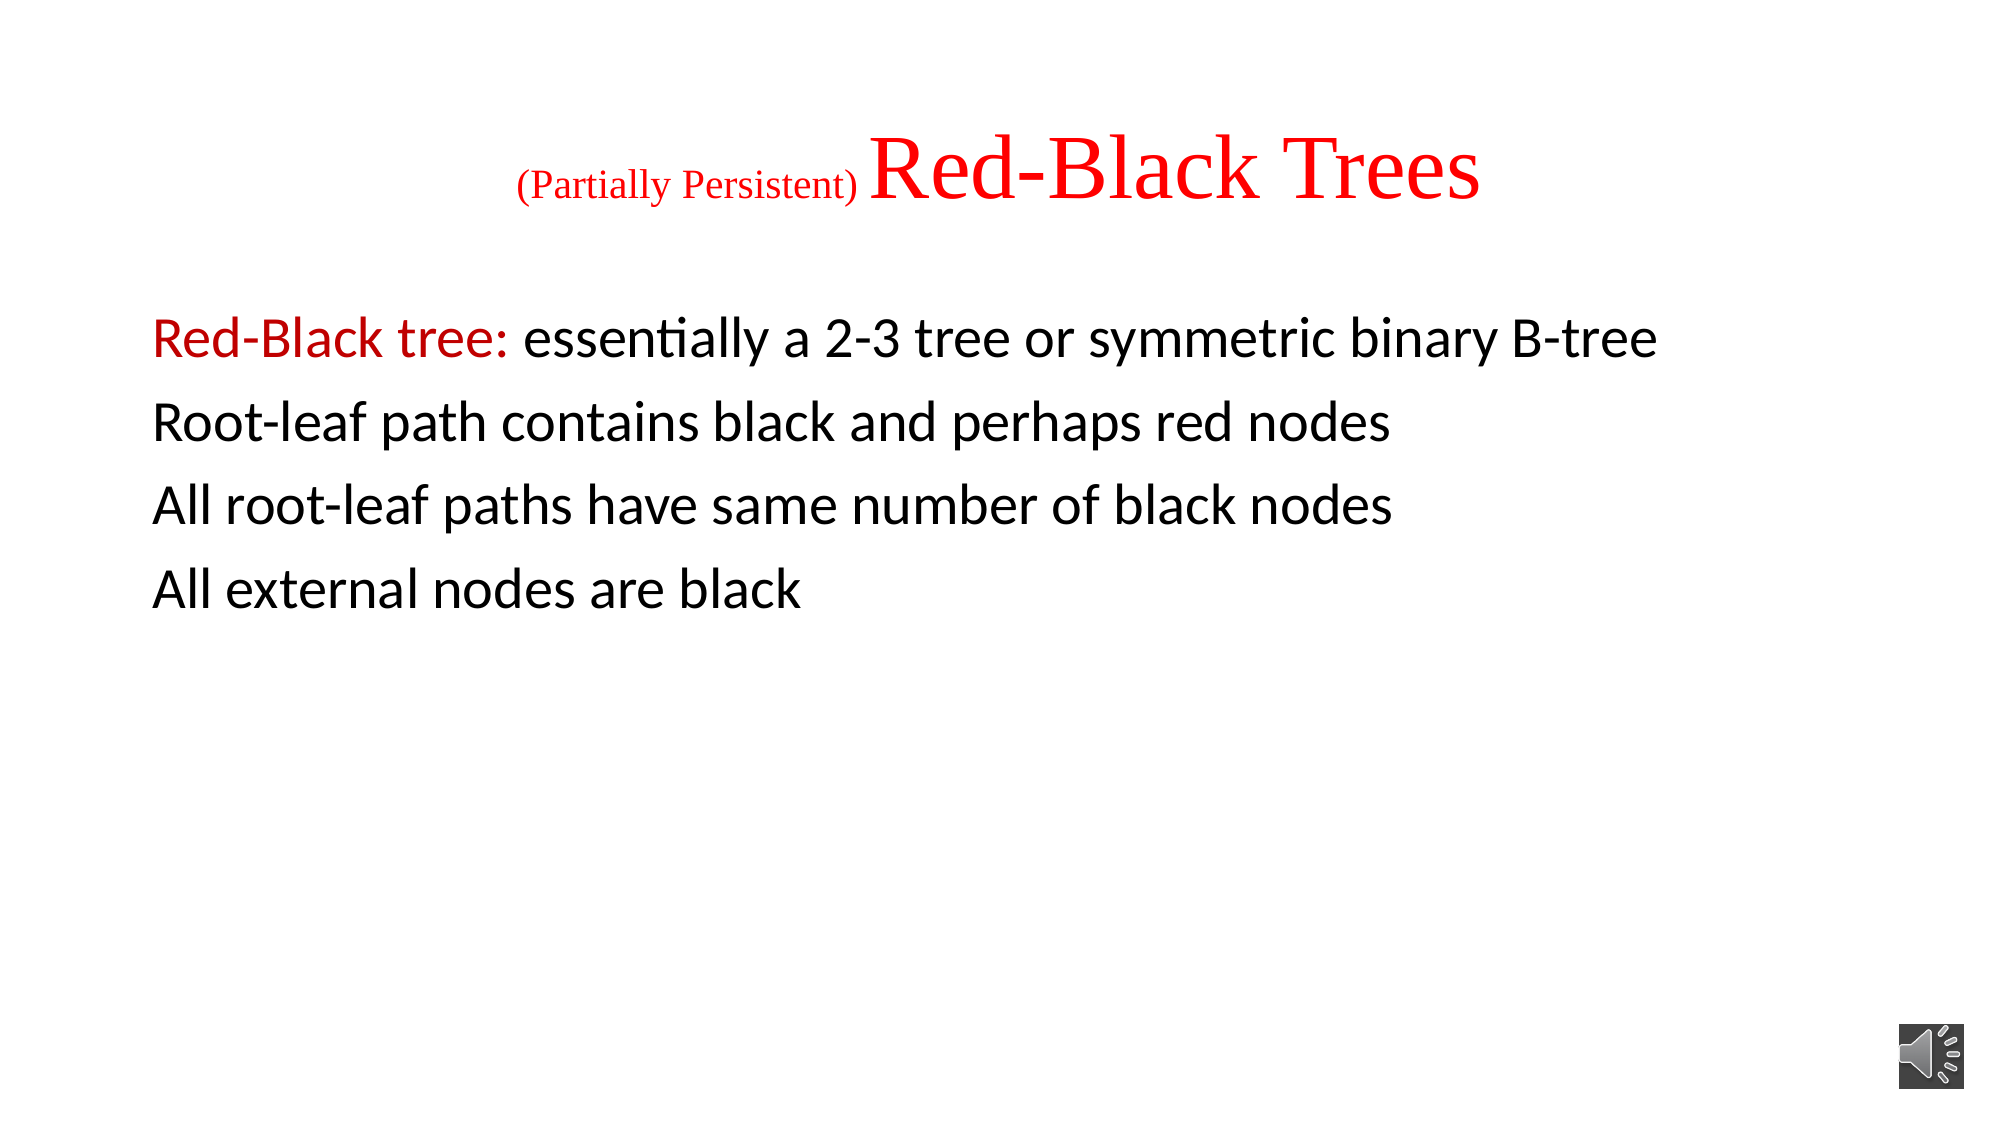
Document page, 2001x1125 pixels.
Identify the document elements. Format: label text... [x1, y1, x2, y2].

picture [1897, 1022, 1965, 1090]
list Red-Black tree: essentially a 2-3 tree or symmetric binary B-tree Root-leaf path contains black and perhaps red nodes All root-leaf paths have same number of black nodes All external nodes are black [137, 299, 1863, 1014]
title (Partially Persistent) Red-Black Trees [137, 59, 1863, 278]
